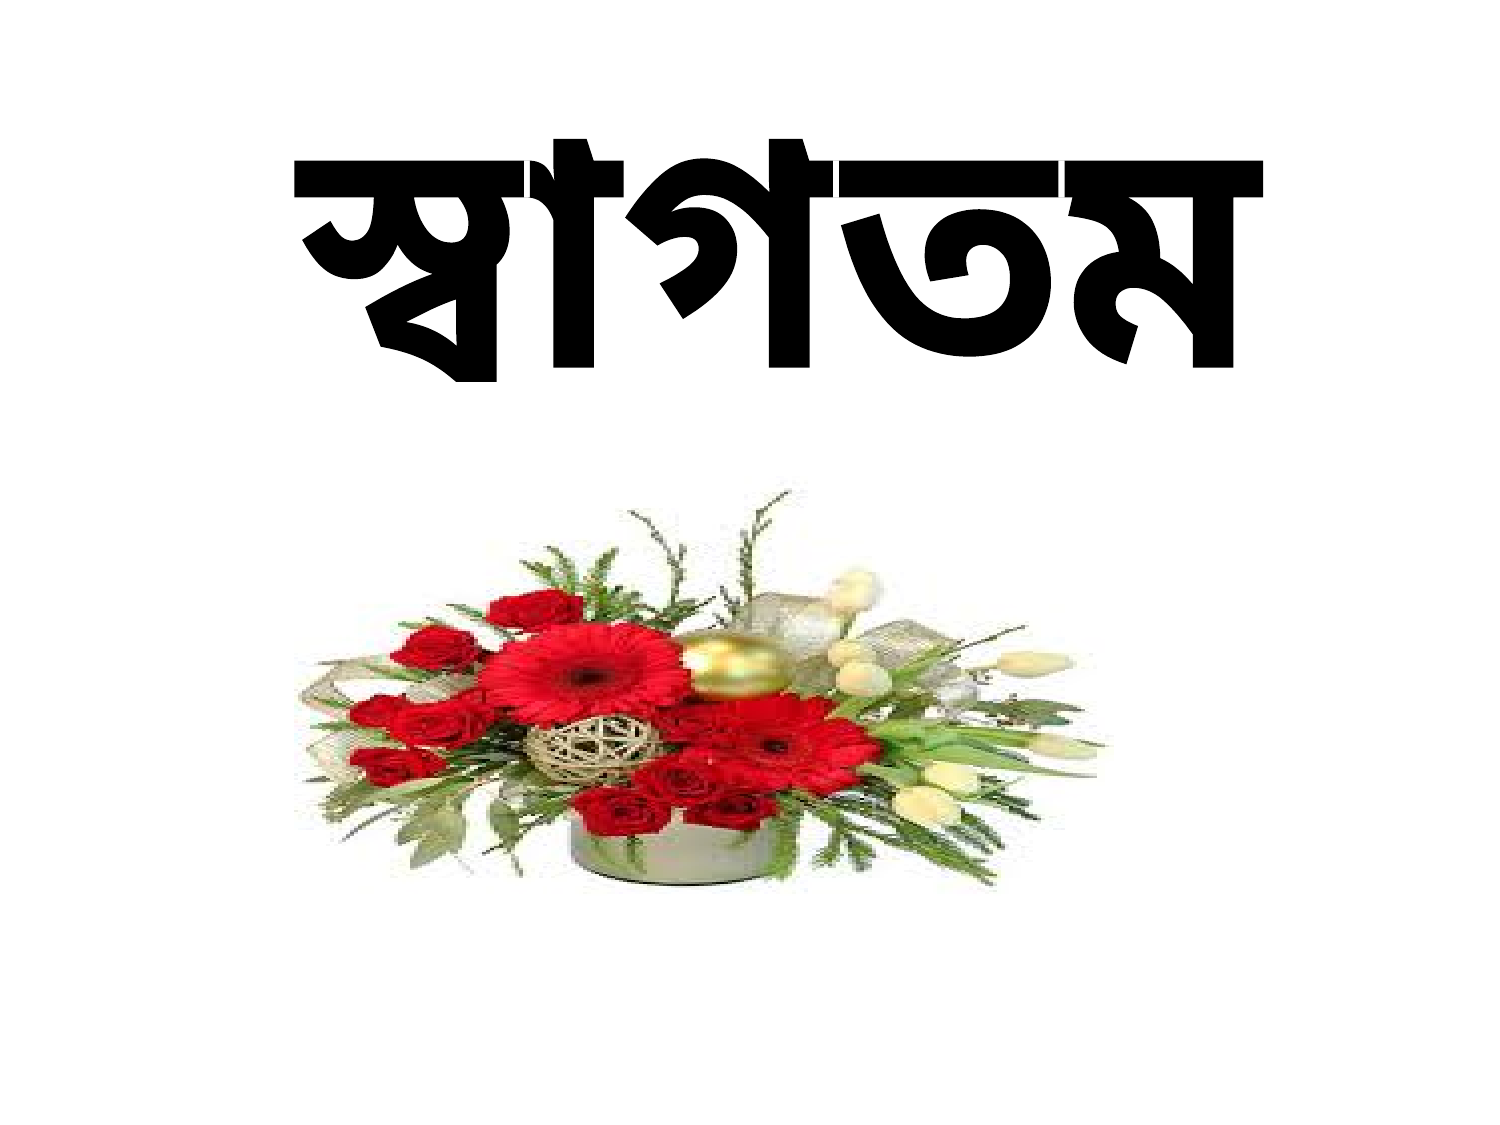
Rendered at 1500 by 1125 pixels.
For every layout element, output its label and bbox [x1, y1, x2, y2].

picture [294, 444, 1114, 941]
